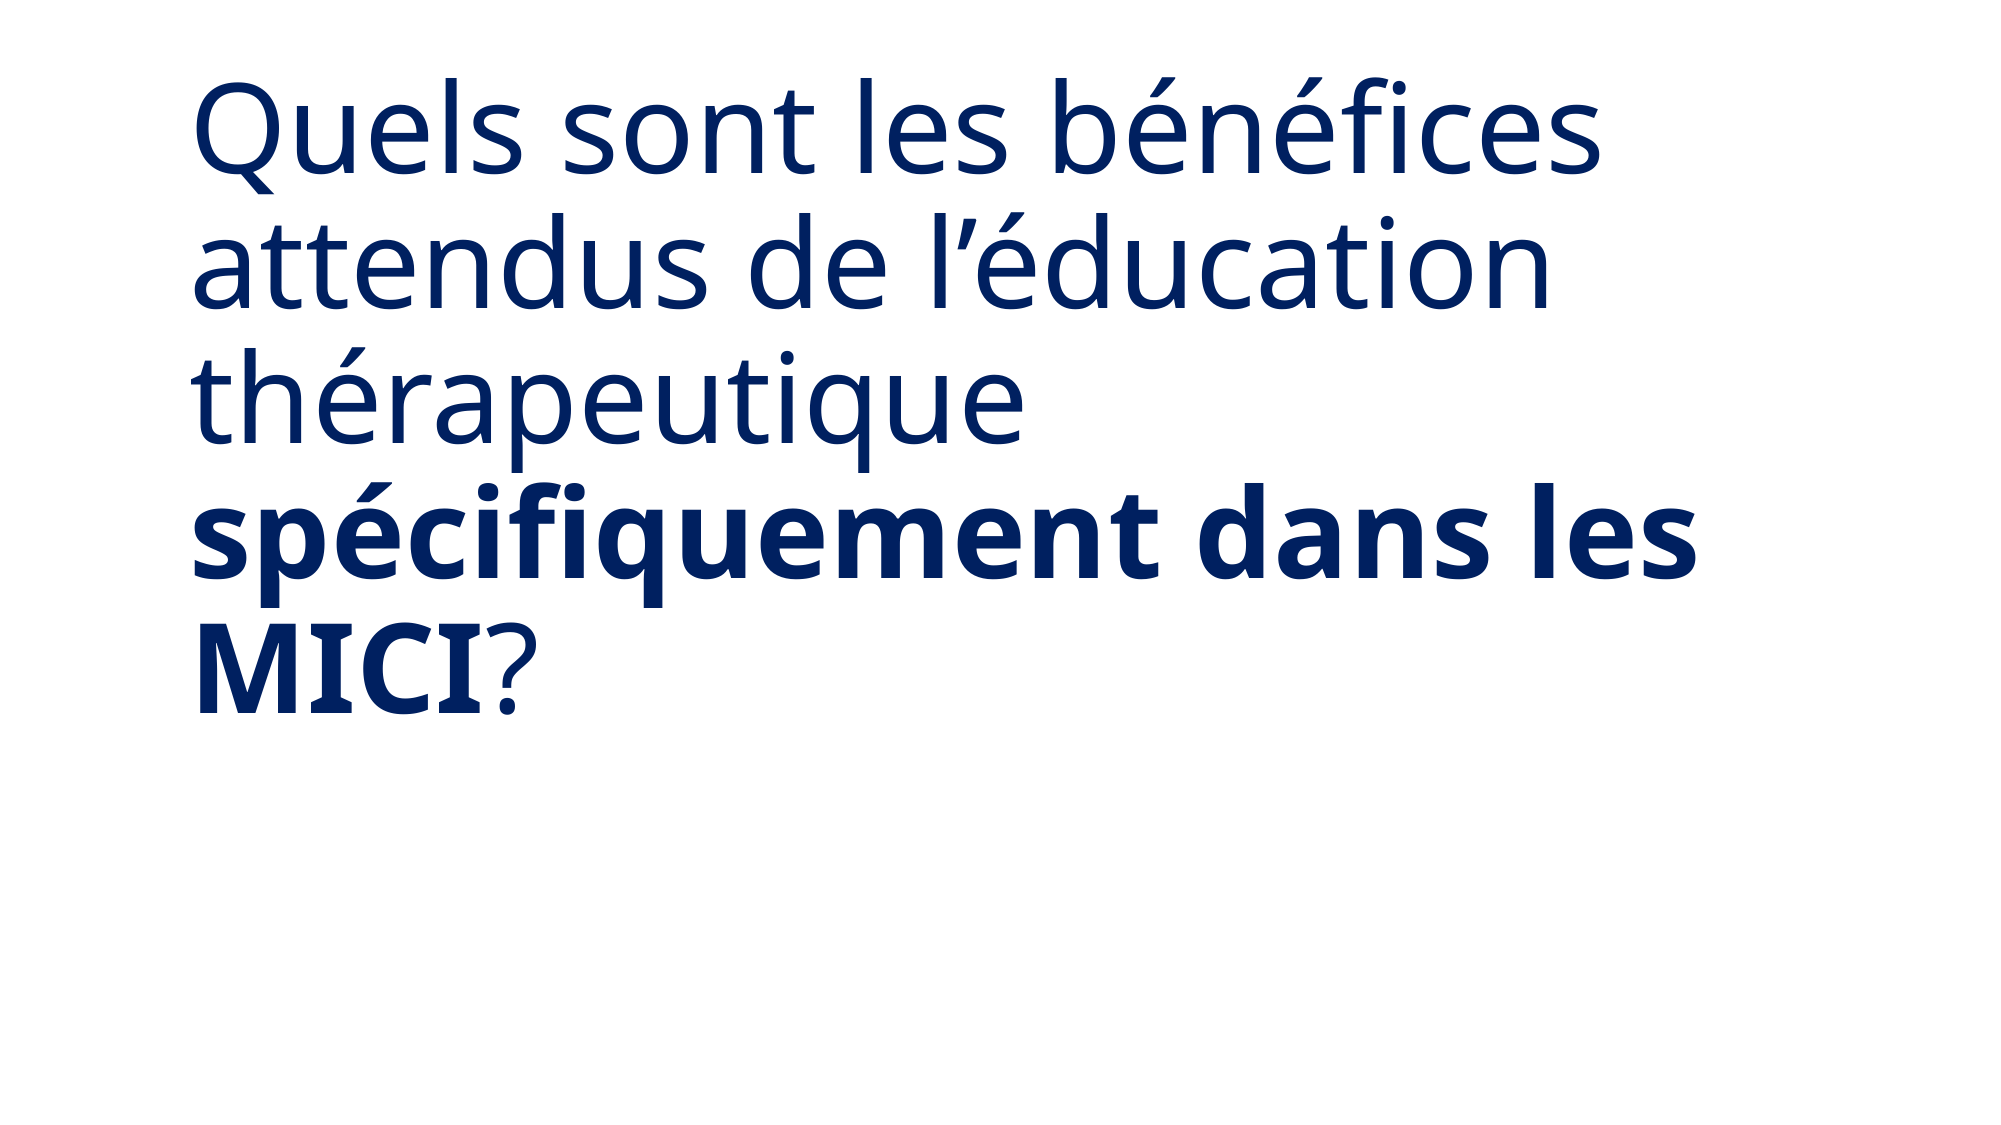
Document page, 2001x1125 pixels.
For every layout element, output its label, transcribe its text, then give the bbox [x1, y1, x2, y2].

title Quels sont les bénéfices attendus de l’éducation thérapeutique spécifiquement dans les MICI? [174, 280, 1900, 749]
